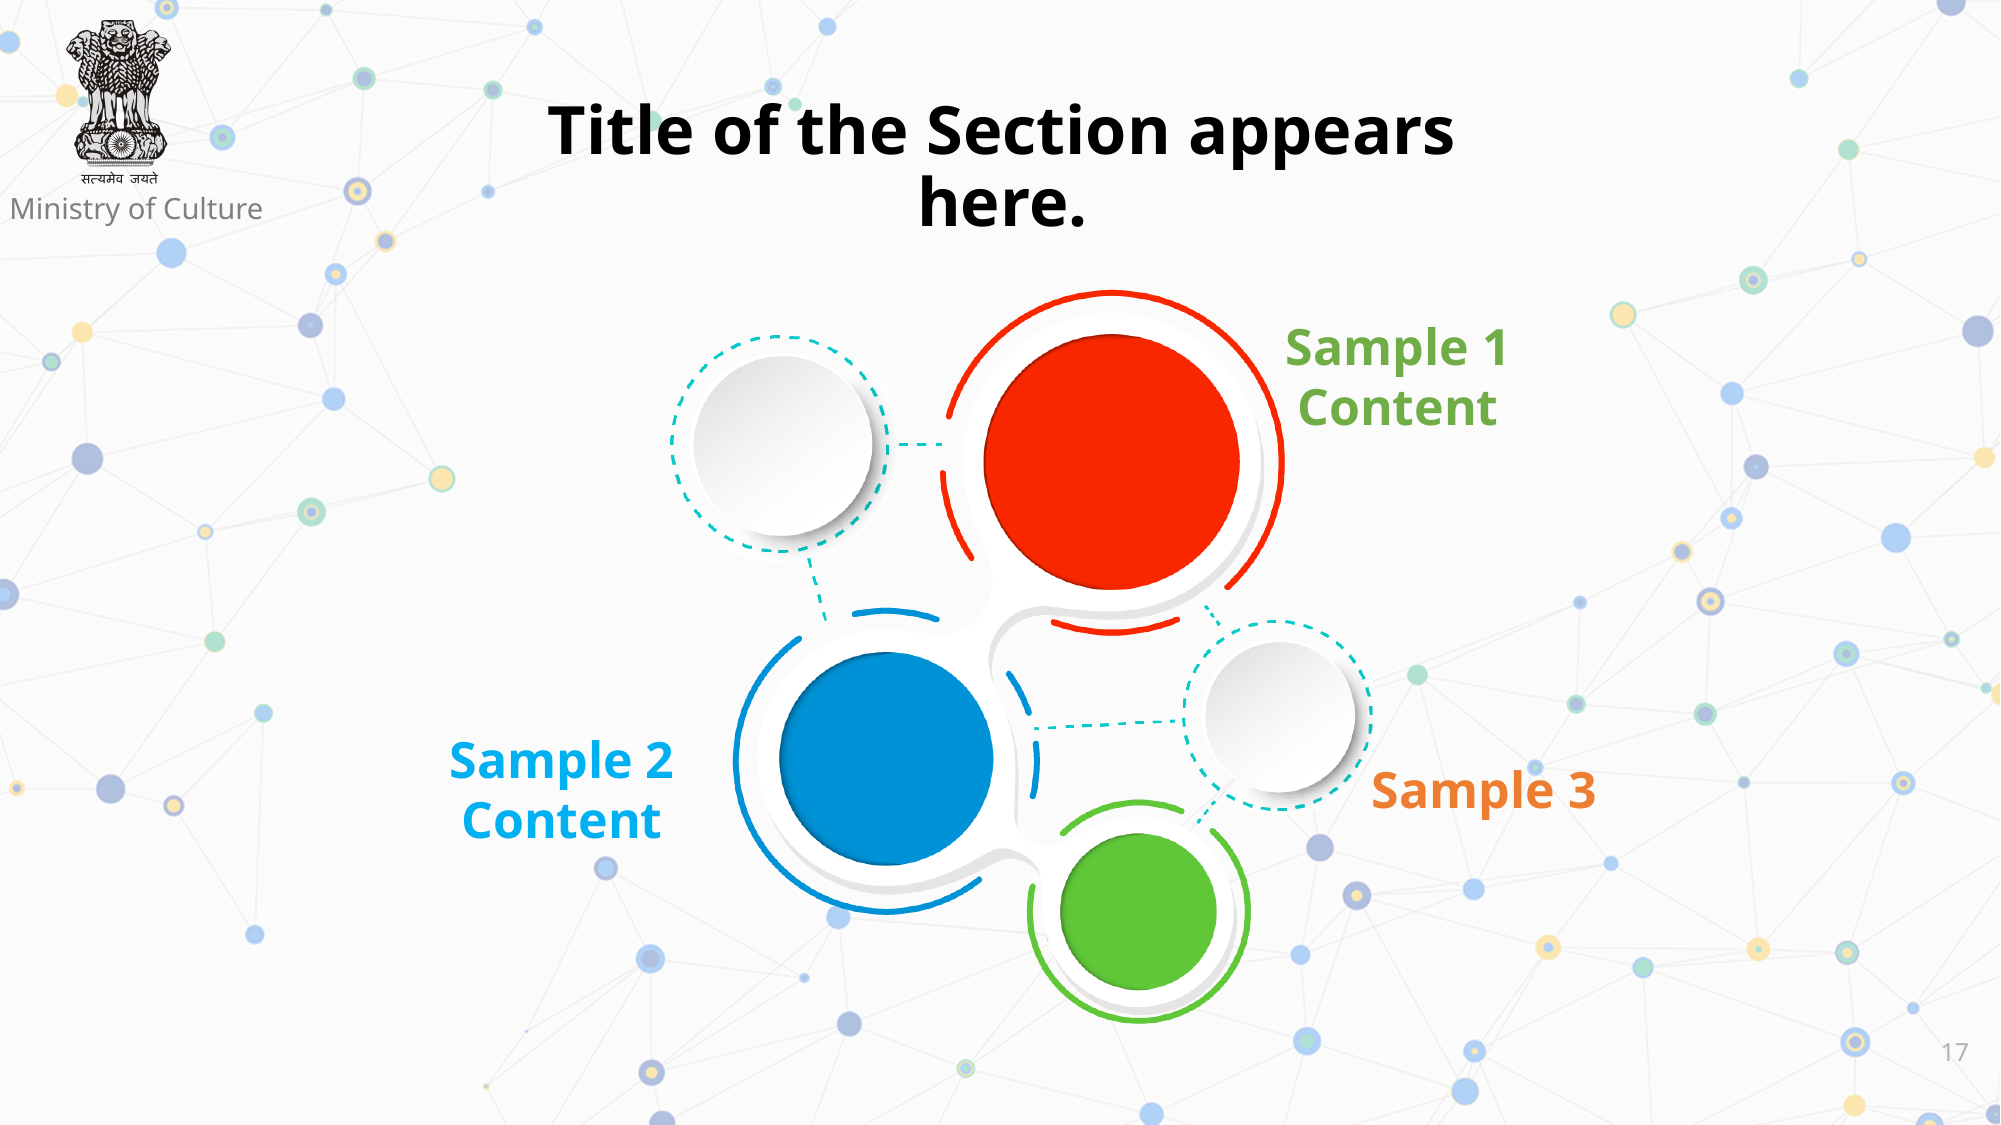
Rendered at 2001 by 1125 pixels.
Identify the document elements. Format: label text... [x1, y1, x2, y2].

text_box Sample 3 [1379, 751, 1721, 907]
text_box Sample 2 Content [289, 721, 670, 857]
text_box Title of the Section appears here. [491, 89, 1513, 249]
picture [670, 289, 1379, 1024]
slide_number 17 [1534, 1023, 1985, 1084]
picture [66, 20, 171, 184]
text_box Sample 1 Content [1379, 307, 1635, 443]
